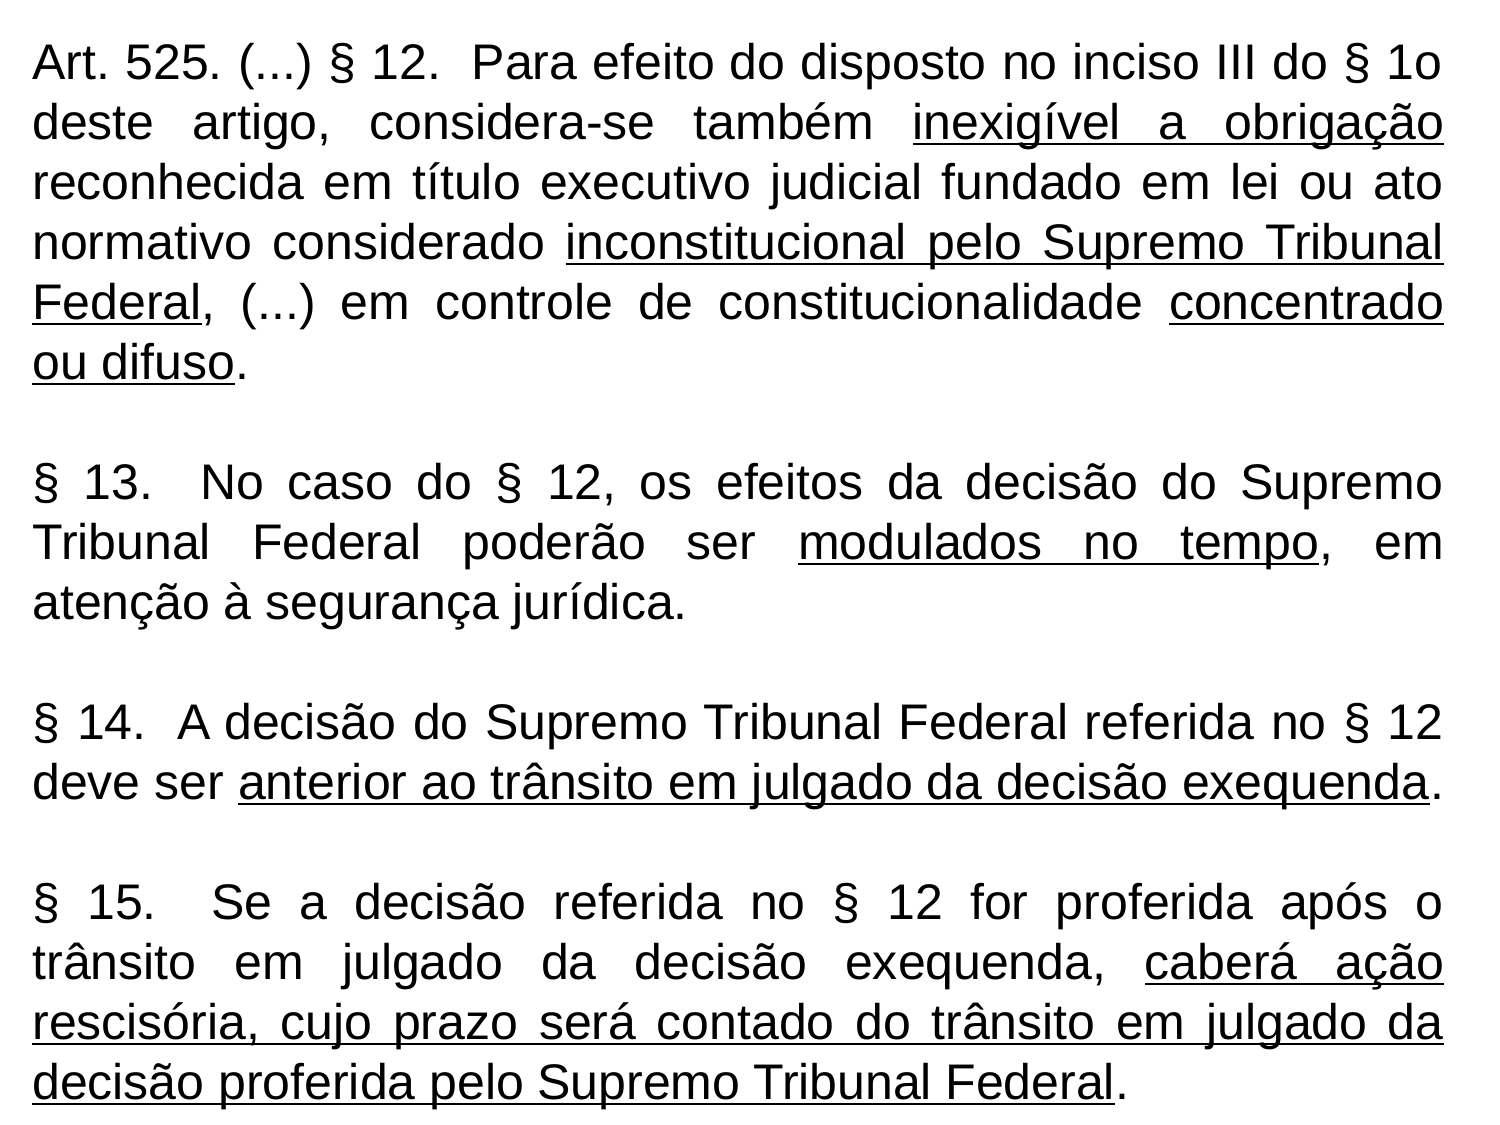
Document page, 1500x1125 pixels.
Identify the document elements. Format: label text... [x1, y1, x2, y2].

text_box Art. 525. (...) § 12. Para efeito do disposto no inciso III do § 1o deste artigo, considera-se também inexigível a obrigação reconhecida em título executivo judicial fundado em lei ou ato normativo considerado inconstitucional pelo Supremo Tribunal Federal, (...) em controle de constitucionalidade concentrado ou difuso. § 13. No caso do § 12, os efeitos da decisão do Supremo Tribunal Federal poderão ser modulados no tempo, em atenção à segurança jurídica. § 14. A decisão do Supremo Tribunal Federal referida no § 12 deve ser anterior ao trânsito em julgado da decisão exequenda. § 15. Se a decisão referida no § 12 for proferida após o trânsito em julgado da decisão exequenda, caberá ação rescisória, cujo prazo será contado do trânsito em julgado da decisão proferida pelo Supremo Tribunal Federal. [17, 22, 1459, 1118]
